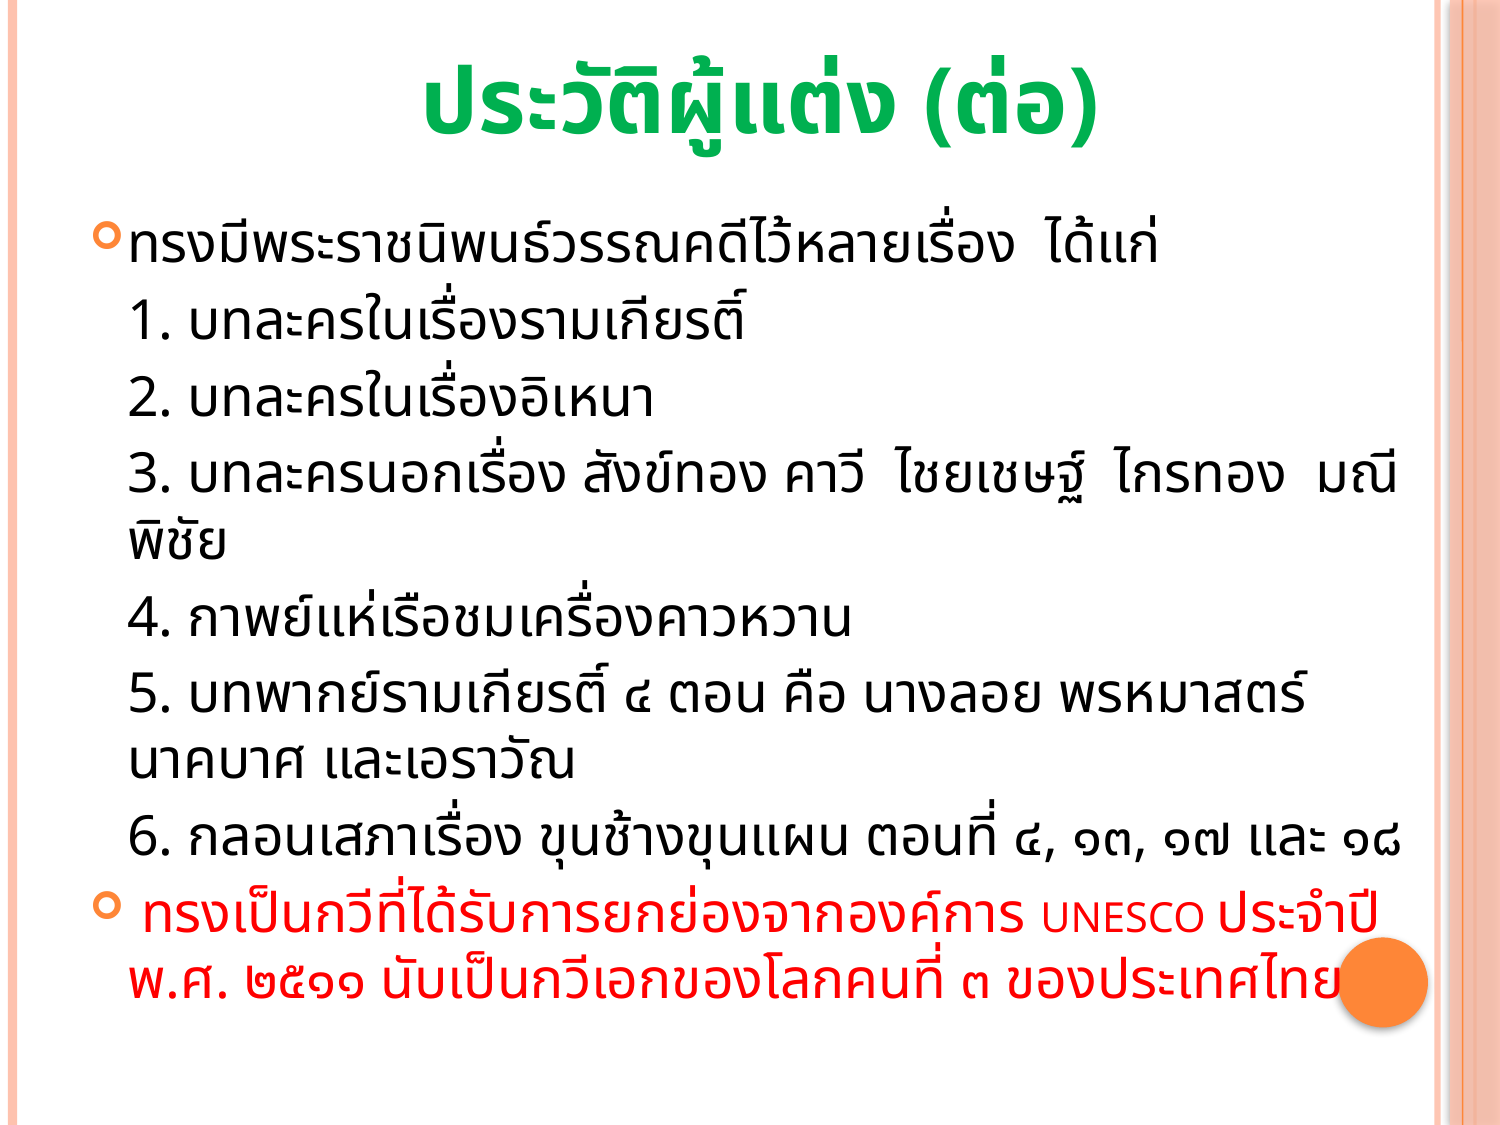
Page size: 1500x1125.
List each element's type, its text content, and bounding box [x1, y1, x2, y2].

title ประวัติผู้แต่ง (ต่อ) [147, 0, 1373, 160]
list ทรงมีพระราชนิพนธ์วรรณคดีไว้หลายเรื่อง ได้แก่ 1. บทละครในเรื่องรามเกียรติ์ 2. บทละครในเรื่องอิเหนา 3. บทละครนอกเรื่อง สังข์ทอง คาวี ไชยเชษฐ์ ไกรทอง มณีพิชัย 4. กาพย์แห่เรือชมเครื่องคาวหวาน 5. บทพากย์รามเกียรติ์ ๔ ตอน คือ นางลอย พรหมาสตร์ นาคบาศ และเอราวัณ 6. กลอนเสภาเรื่อง ขุนช้างขุนแผน ตอนที่ ๔, ๑๓, ๑๗ และ ๑๘ ทรงเป็นกวีที่ได้รับการยกย่องจากองค์การ UNESCO ประจำปี พ.ศ. ๒๕๑๑ นับเป็นกวีเอกของโลกคนที่ ๓ ของประเทศไทย [75, 200, 1425, 1083]
